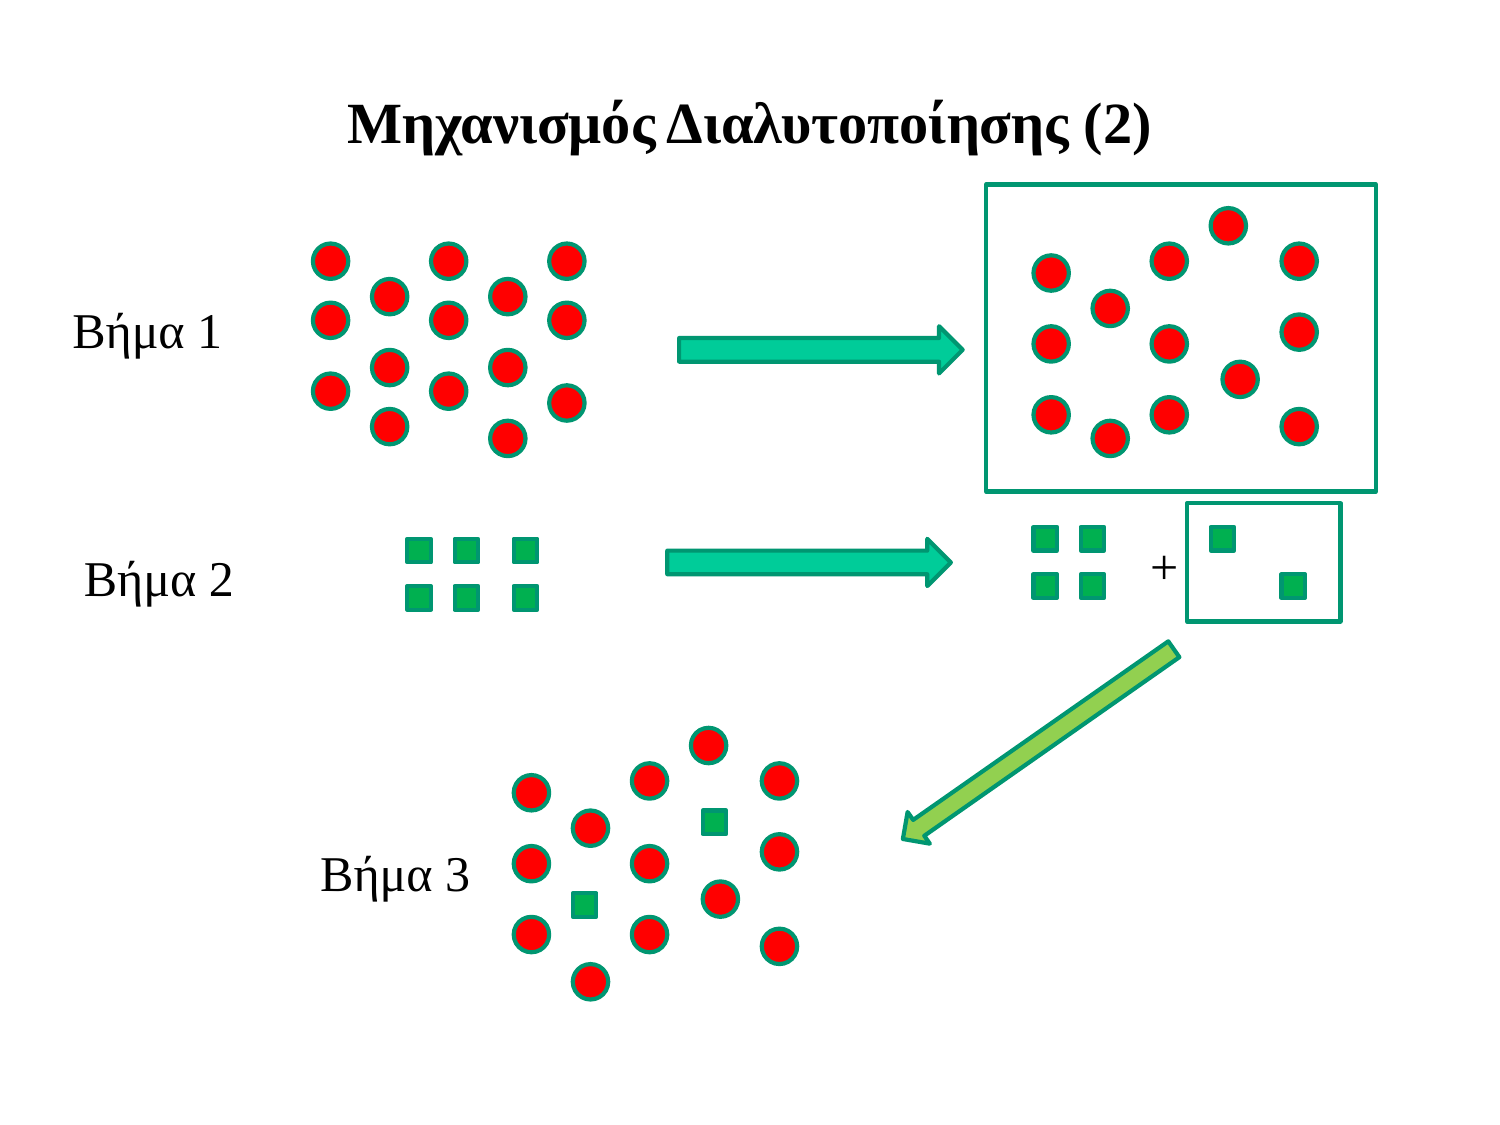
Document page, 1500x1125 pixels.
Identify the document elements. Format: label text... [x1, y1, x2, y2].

text_box [665, 536, 953, 588]
text_box [310, 371, 351, 411]
text_box [629, 843, 670, 884]
text_box [1079, 572, 1106, 600]
text_box [759, 832, 800, 872]
text_box Βήμα 1 [57, 290, 237, 366]
text_box [900, 639, 1182, 846]
text_box [1031, 525, 1059, 553]
text_box [1031, 572, 1059, 600]
text_box [511, 772, 552, 813]
text_box [488, 276, 528, 317]
text_box [453, 584, 480, 612]
text_box [512, 584, 539, 612]
text_box [512, 537, 539, 564]
text_box [369, 406, 410, 447]
text_box [428, 371, 469, 411]
text_box [428, 241, 469, 281]
text_box Βήμα 3 [305, 834, 485, 909]
text_box [428, 300, 469, 341]
text_box [511, 914, 552, 955]
text_box [688, 725, 729, 766]
text_box [405, 537, 433, 564]
text_box [1079, 525, 1106, 553]
text_box [677, 324, 965, 376]
text_box [759, 761, 800, 801]
text_box [369, 276, 410, 317]
text_box [701, 808, 728, 836]
text_box Βήμα 2 [69, 538, 249, 614]
text_box [310, 300, 351, 341]
text_box [570, 961, 611, 1002]
title Μηχανισμός Διαλυτοποίησης (2) [74, 44, 1426, 197]
text_box [570, 808, 611, 848]
text_box [511, 843, 552, 884]
text_box [759, 926, 800, 967]
text_box [700, 879, 741, 919]
text_box [571, 891, 598, 919]
text_box [1185, 501, 1343, 624]
text_box [405, 584, 433, 612]
text_box [488, 347, 528, 388]
text_box [629, 761, 670, 801]
text_box [629, 914, 670, 955]
text_box [547, 300, 587, 341]
text_box [984, 182, 1378, 494]
text_box + [1135, 527, 1185, 602]
text_box [310, 241, 351, 281]
text_box [453, 537, 480, 564]
text_box [369, 347, 410, 388]
text_box [547, 383, 587, 423]
text_box [488, 418, 528, 459]
text_box [547, 241, 587, 281]
